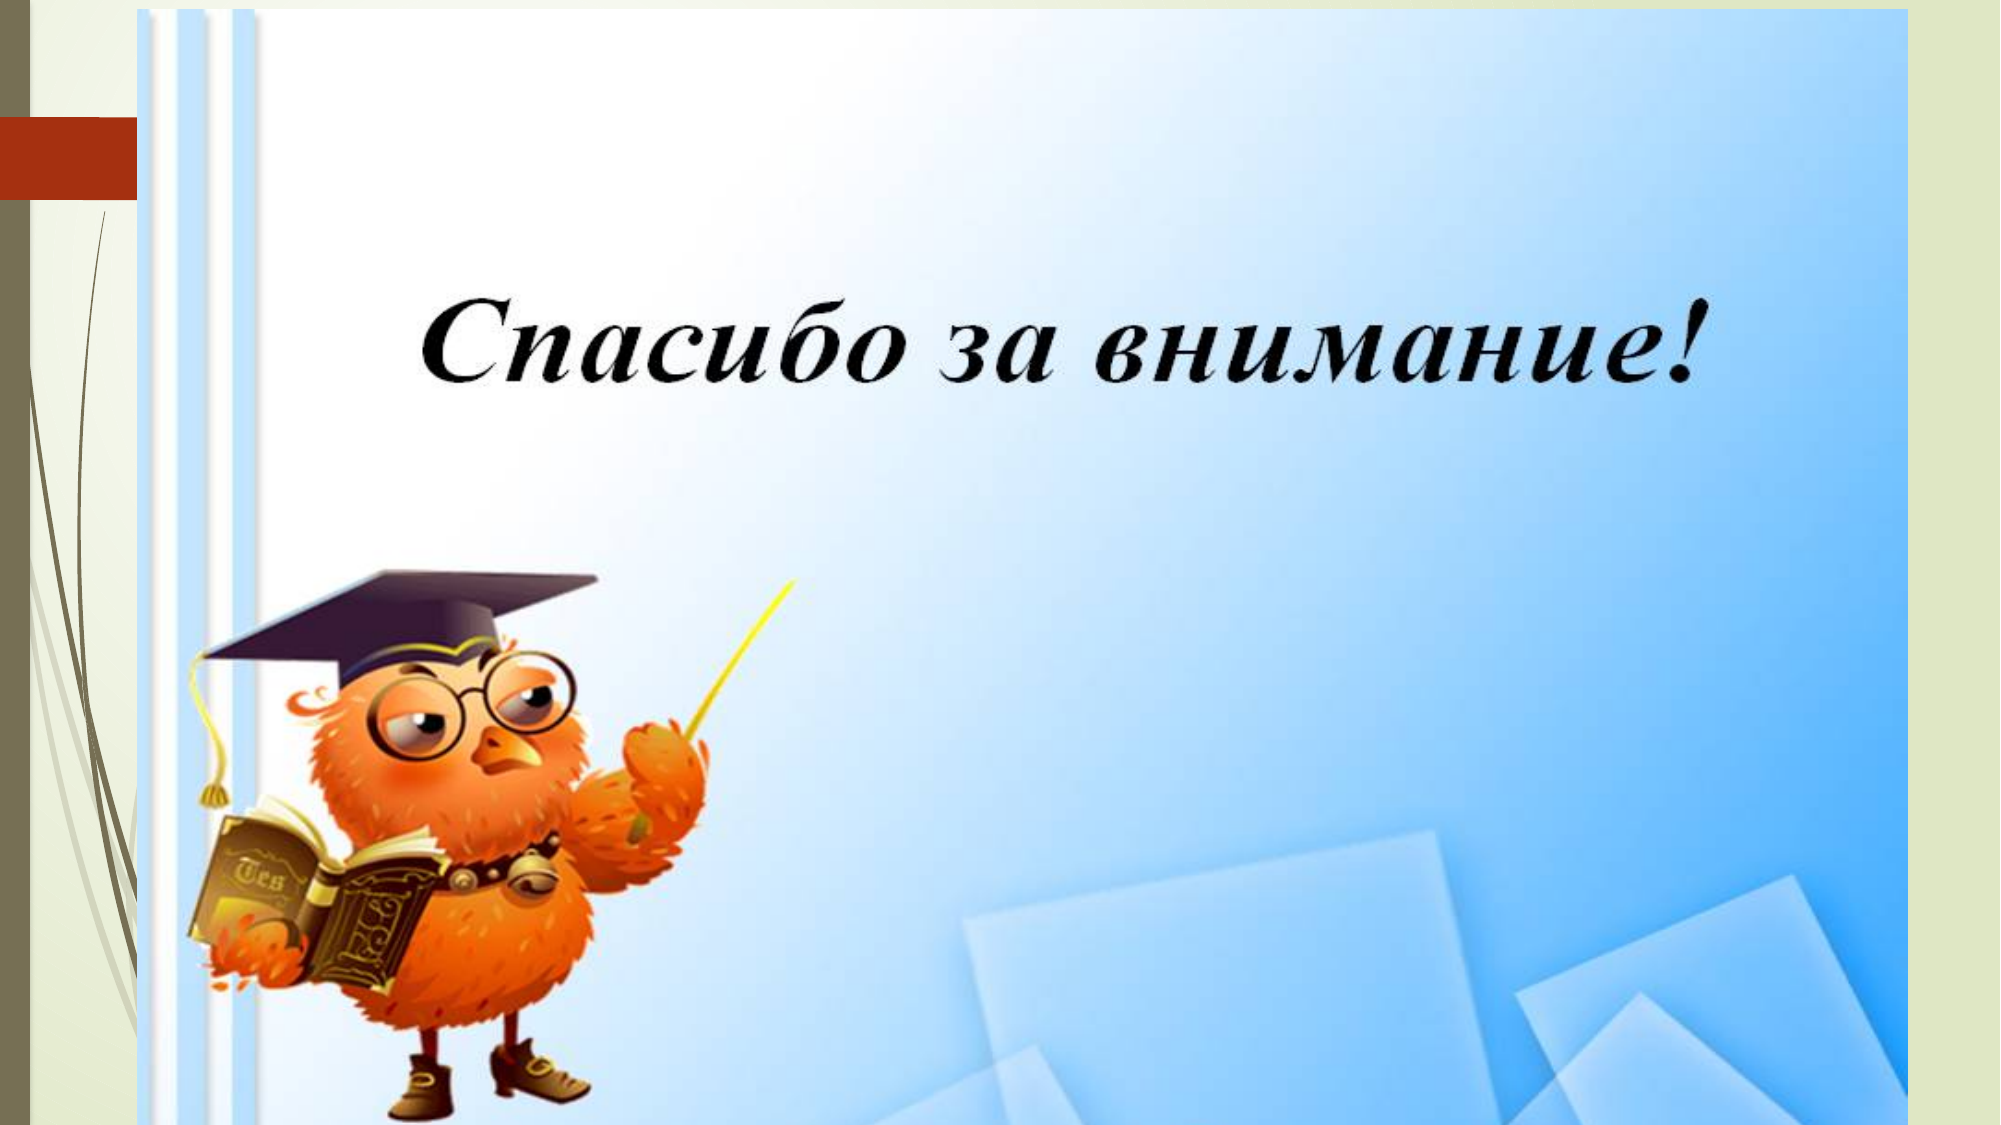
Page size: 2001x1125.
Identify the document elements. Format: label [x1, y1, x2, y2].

list [137, 9, 1908, 1125]
